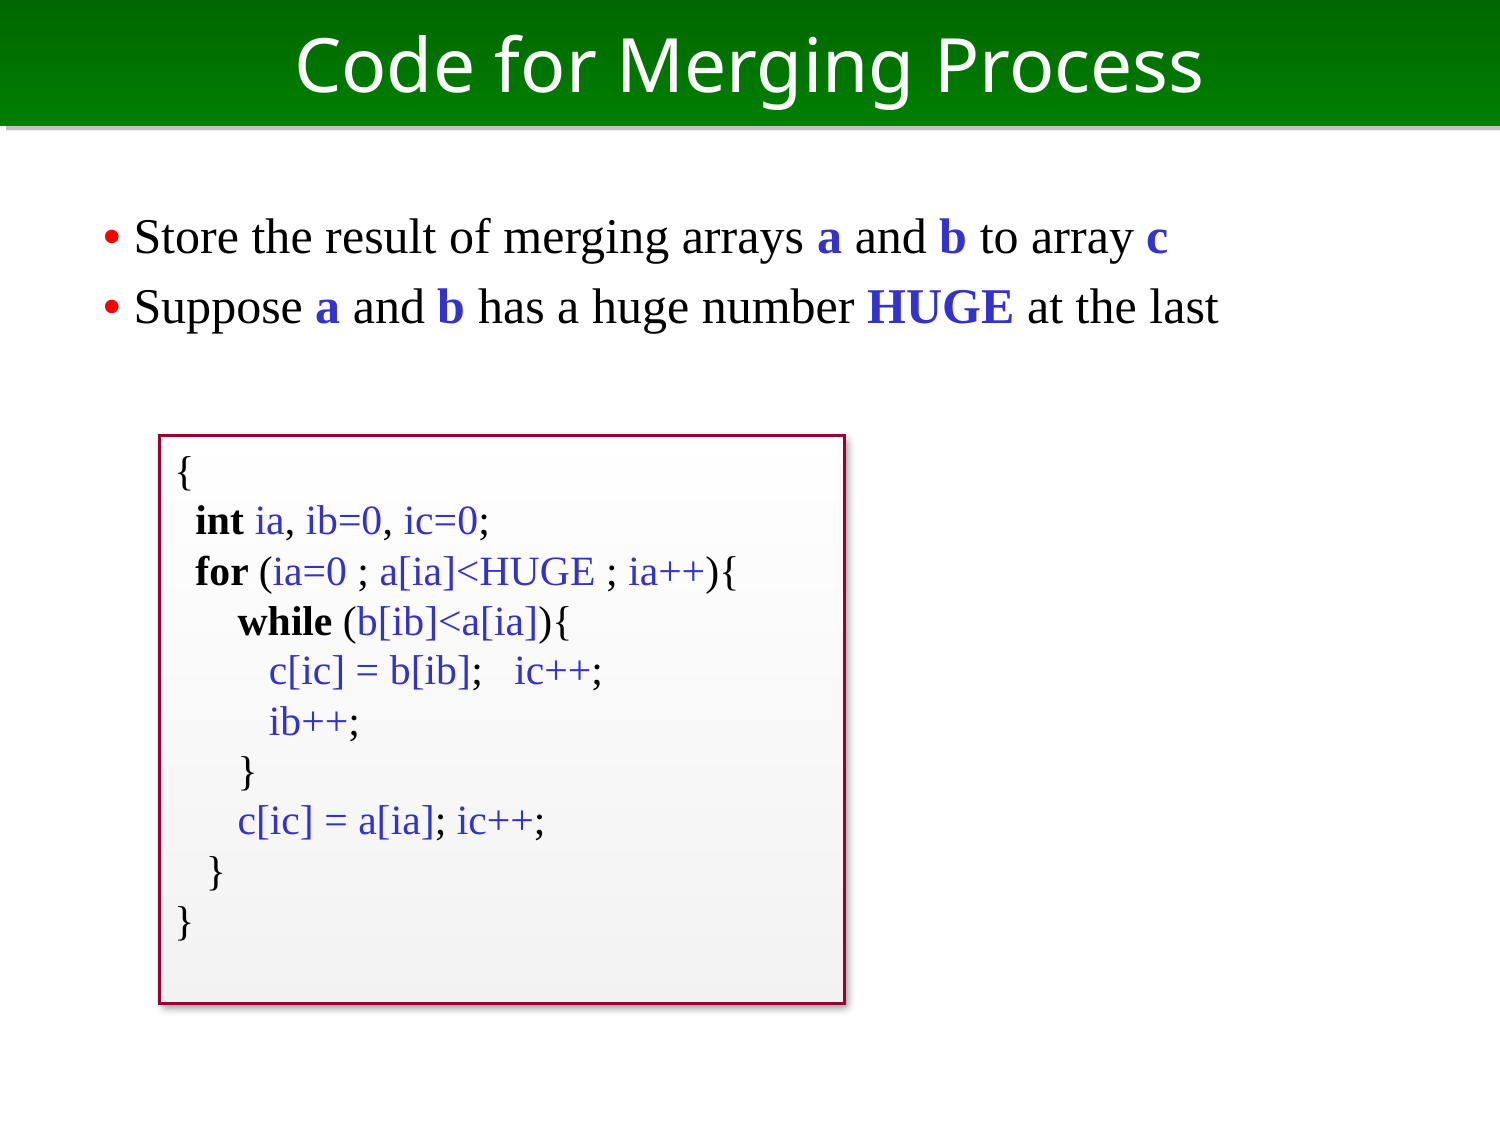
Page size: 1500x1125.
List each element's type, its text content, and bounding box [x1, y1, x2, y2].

list • Store the result of merging arrays a and b to array c • Suppose a and b has a huge number HUGE at the last [88, 196, 1436, 374]
title Code for Merging Process [0, 0, 1500, 126]
text_box { int ia, ib=0, ic=0; for (ia=0 ; a[ia]<HUGE ; ia++){ while (b[ib]<a[ia]){ c[ic] = b[ib]; ic++; ib++; } c[ic] = a[ia]; ic++; } } [159, 435, 845, 1004]
